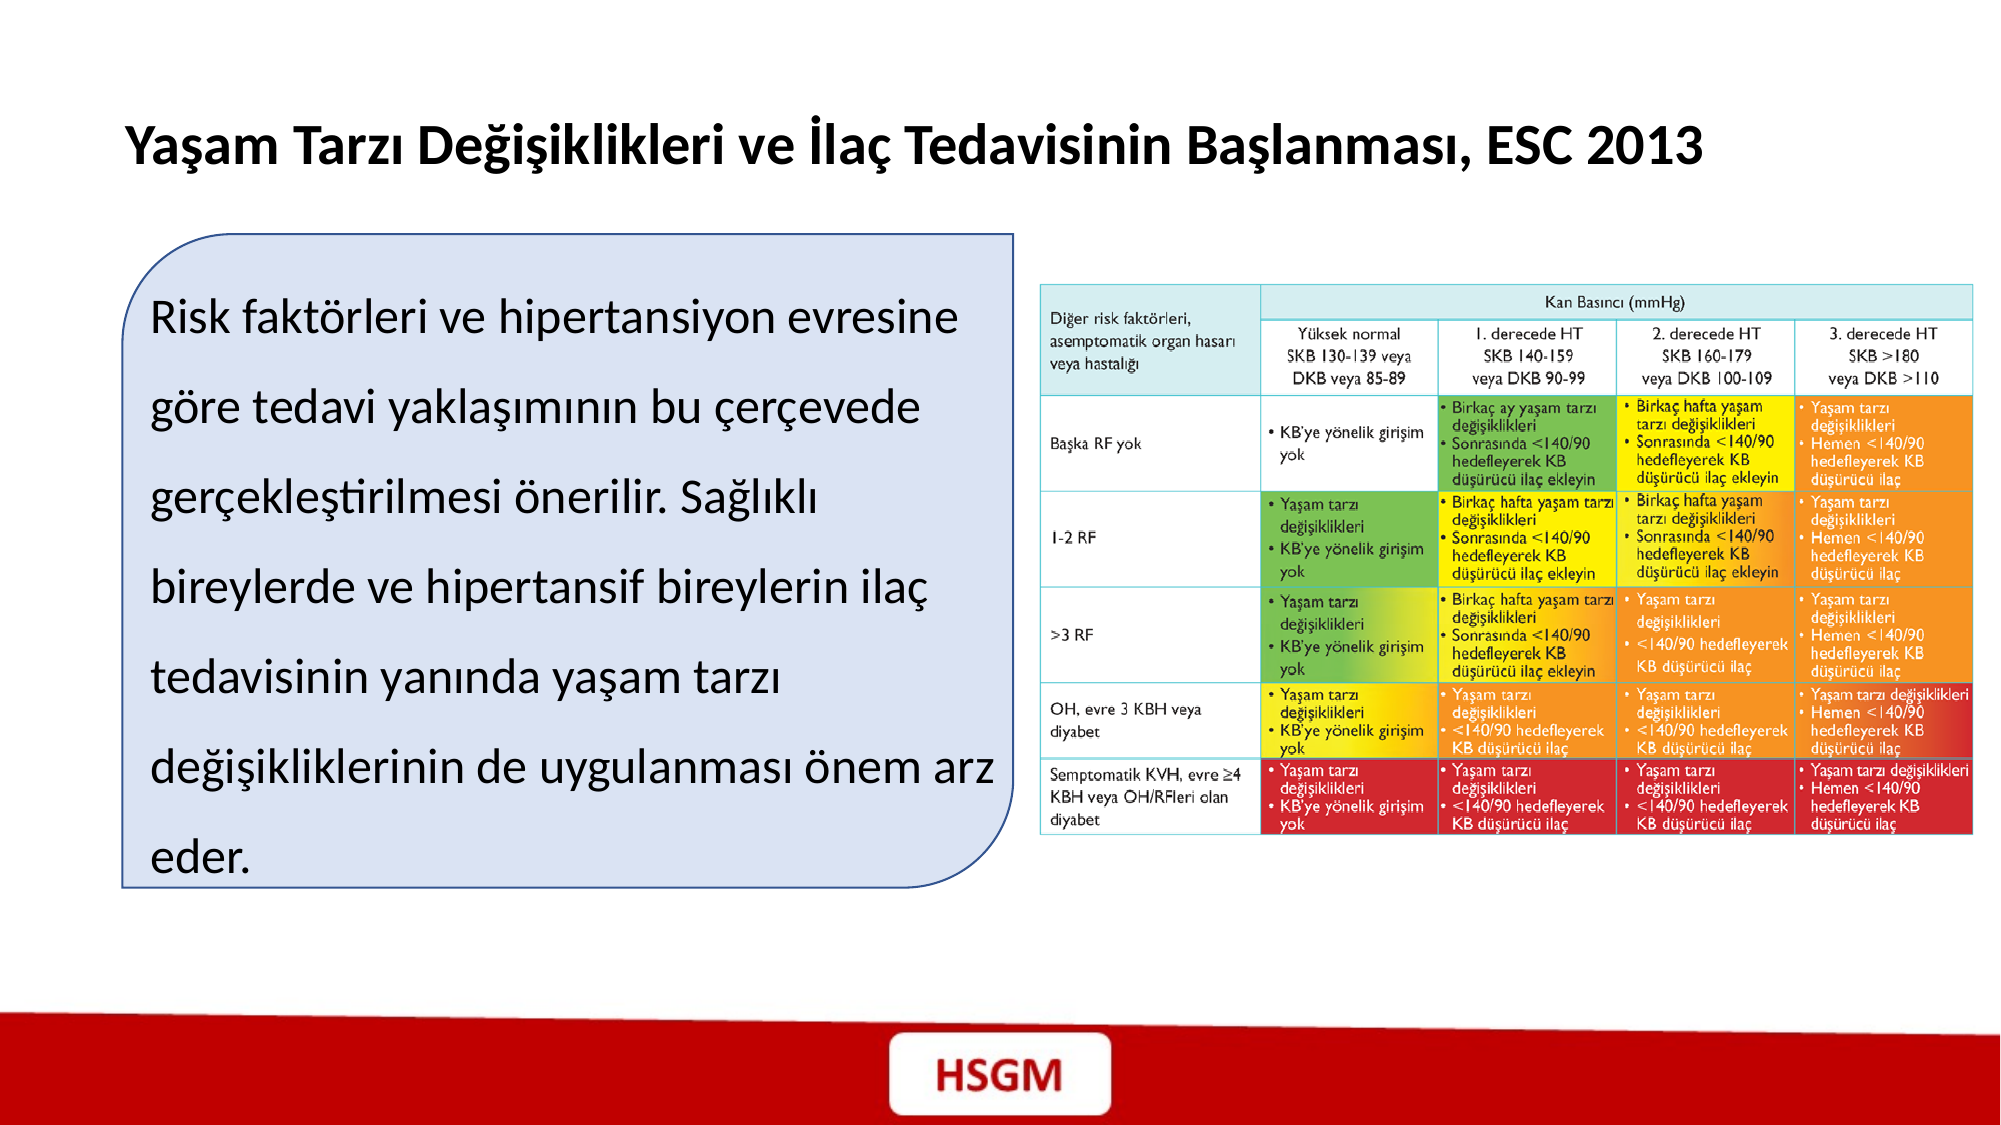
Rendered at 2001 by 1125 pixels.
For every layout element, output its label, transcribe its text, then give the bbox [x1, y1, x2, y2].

text_box [121, 290, 135, 889]
text_box Risk faktörleri ve hipertansiyon evresine göre tedavi yaklaşımının bu çerçevede gerçekleştirilmesi önerilir. Sağlıklı bireylerde ve hipertansif bireylerin ilaç tedavisinin yanında yaşam tarzı değişikliklerinin de uygulanması önem arz eder. [135, 245, 1014, 891]
text_box Yaşam Tarzı Değişiklikleri ve İlaç Tedavisinin Başlanması, ESC 2013 [110, 98, 1878, 184]
text_box [181, 233, 1015, 786]
picture [0, 0, 2001, 1125]
